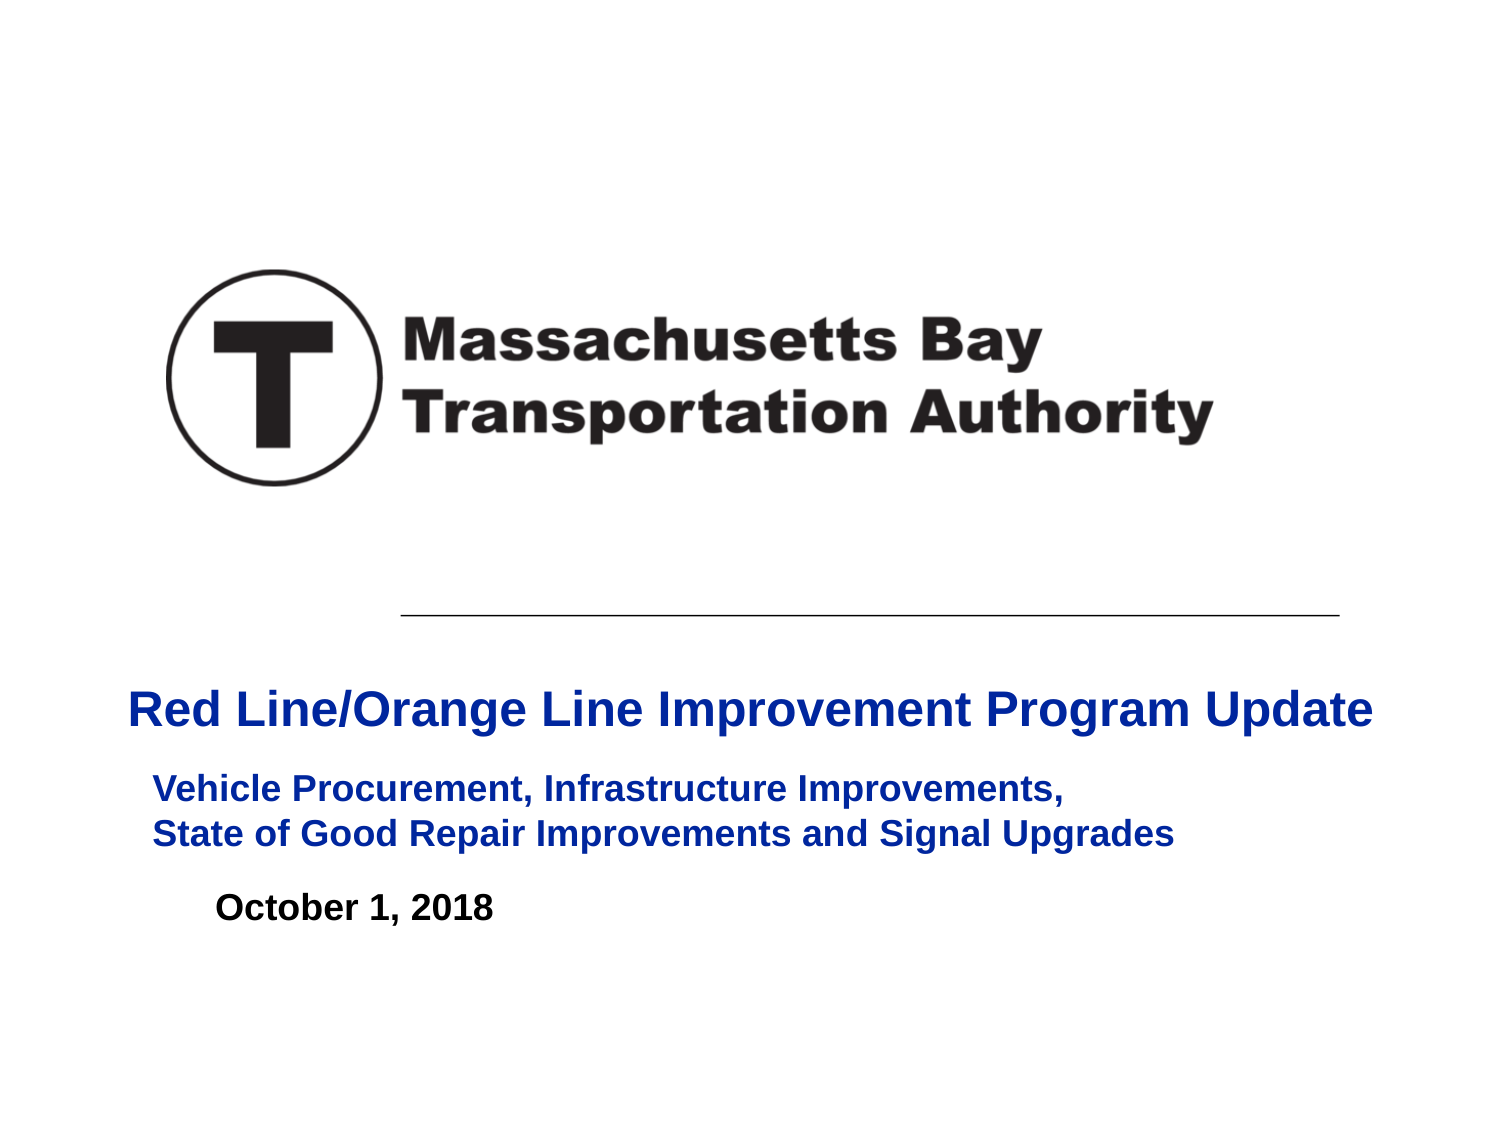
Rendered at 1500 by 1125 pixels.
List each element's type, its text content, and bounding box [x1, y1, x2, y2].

list Vehicle Procurement, Infrastructure Improvements, State of Good Repair Improvements and Signal Upgrades [137, 756, 1218, 875]
title Red Line/Orange Line Improvement Program Update [112, 644, 1399, 744]
picture [166, 256, 1214, 494]
list October 1, 2018 [200, 875, 1350, 1000]
